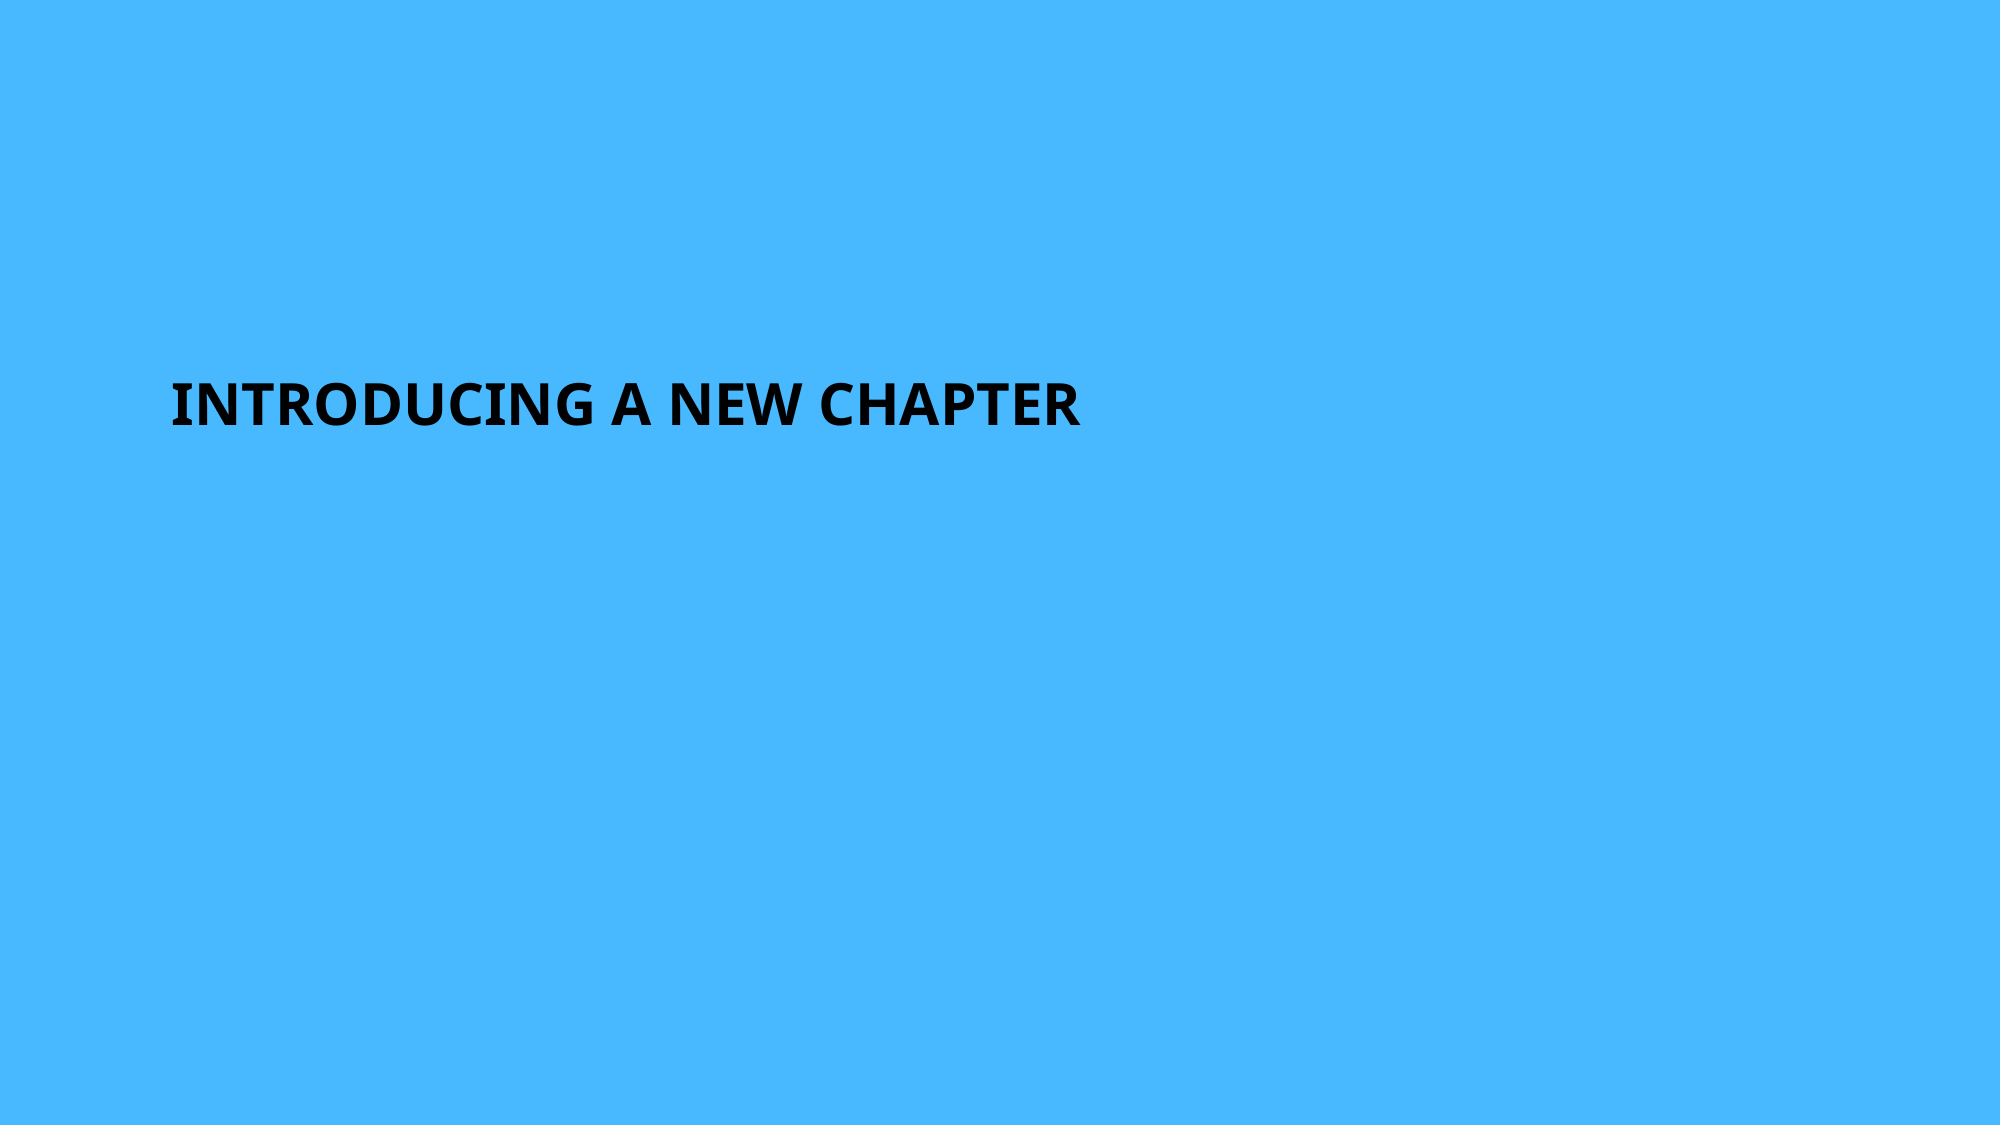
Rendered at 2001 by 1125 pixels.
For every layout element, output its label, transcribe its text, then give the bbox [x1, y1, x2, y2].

list Introducing a new Chapter [171, 155, 1868, 446]
